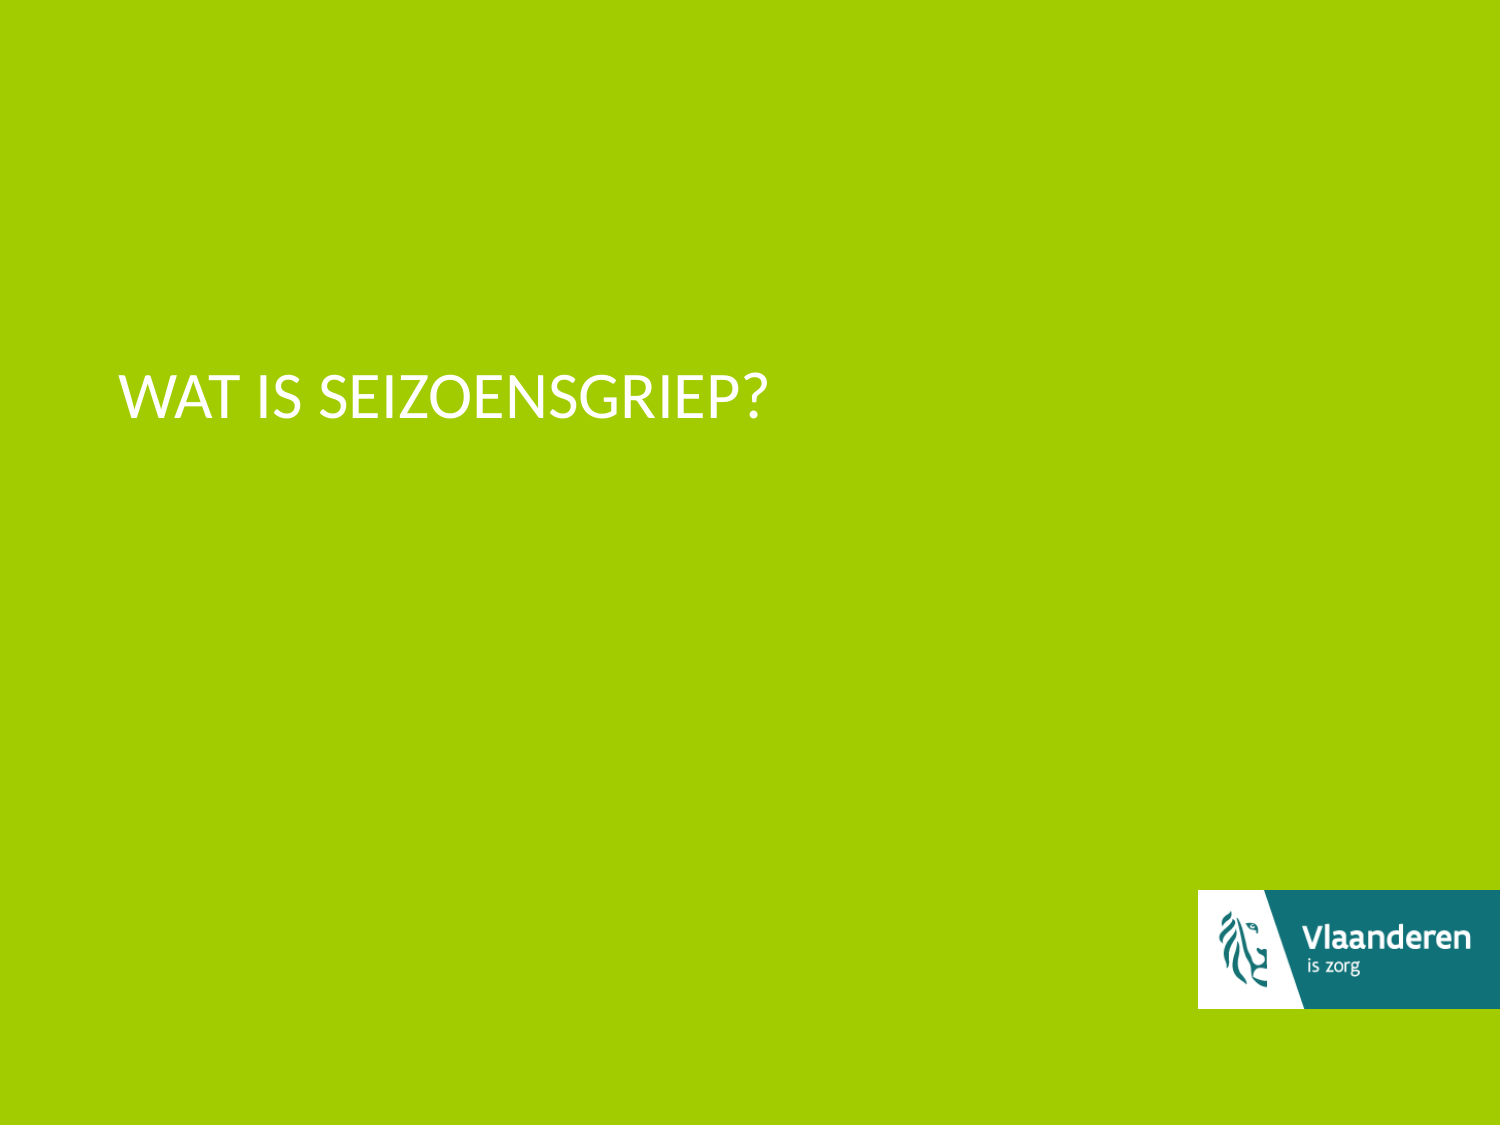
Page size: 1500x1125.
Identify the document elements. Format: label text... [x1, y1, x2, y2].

picture [1198, 890, 1500, 1009]
title WAT is Seizoensgriep? [118, 208, 1394, 432]
